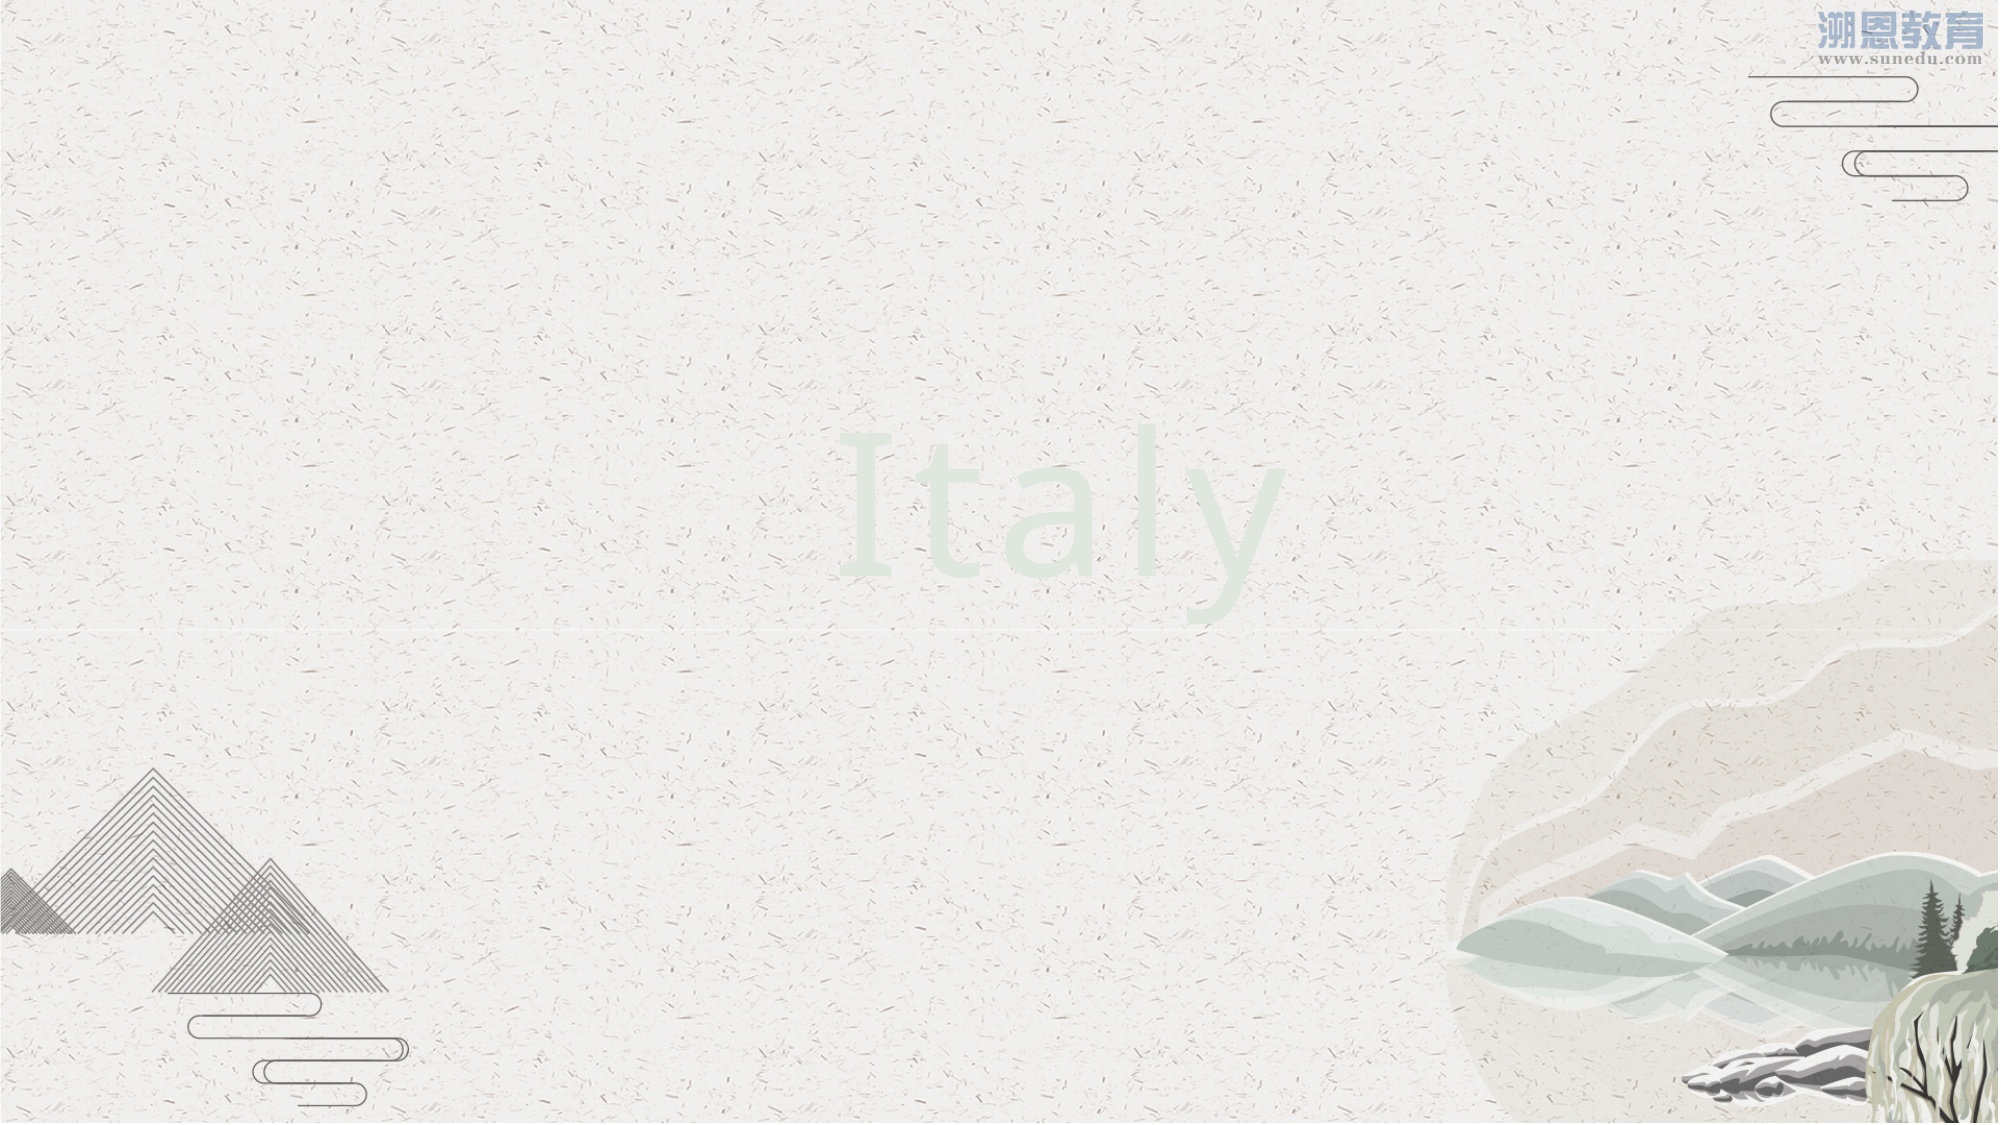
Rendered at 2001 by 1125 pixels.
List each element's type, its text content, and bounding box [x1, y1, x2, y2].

picture [0, 0, 1998, 1123]
text_box Italy [453, 343, 1667, 625]
